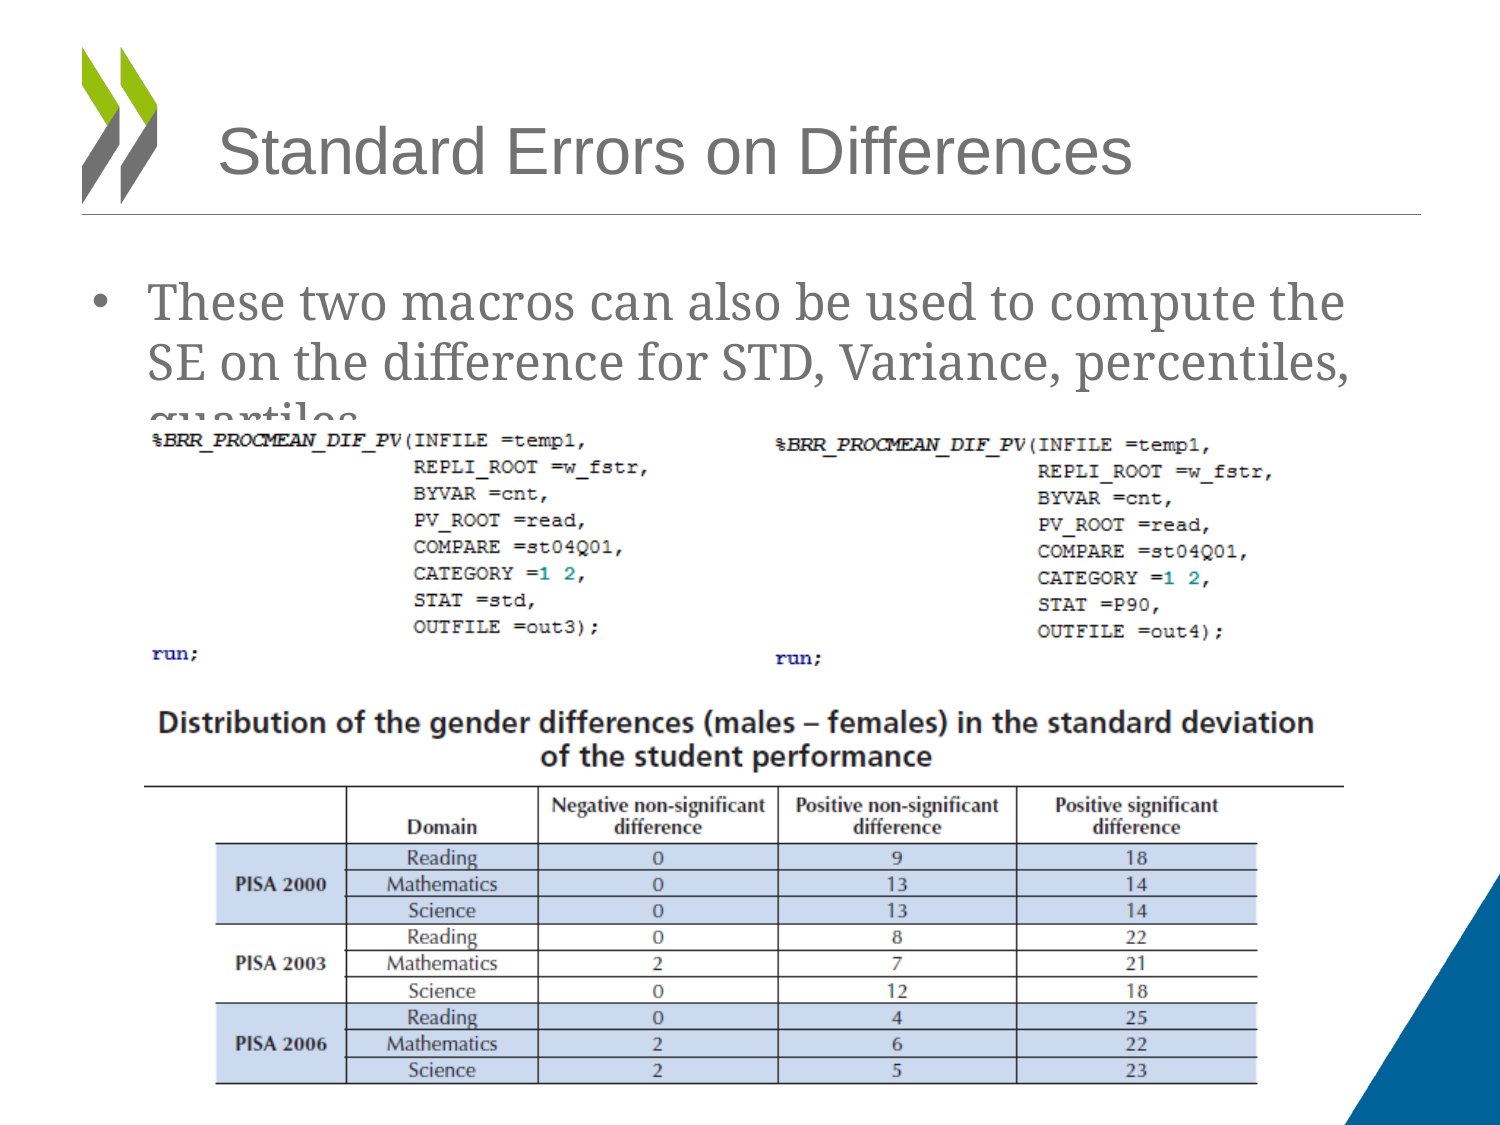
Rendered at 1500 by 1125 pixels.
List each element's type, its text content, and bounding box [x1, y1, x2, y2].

picture [773, 426, 1276, 667]
picture [144, 703, 1500, 1125]
text_box Standard Errors on Differences [202, 63, 1419, 232]
picture [147, 420, 657, 664]
list These two macros can also be used to compute the SE on the difference for STD, Variance, percentiles, quartiles… [76, 262, 1425, 433]
